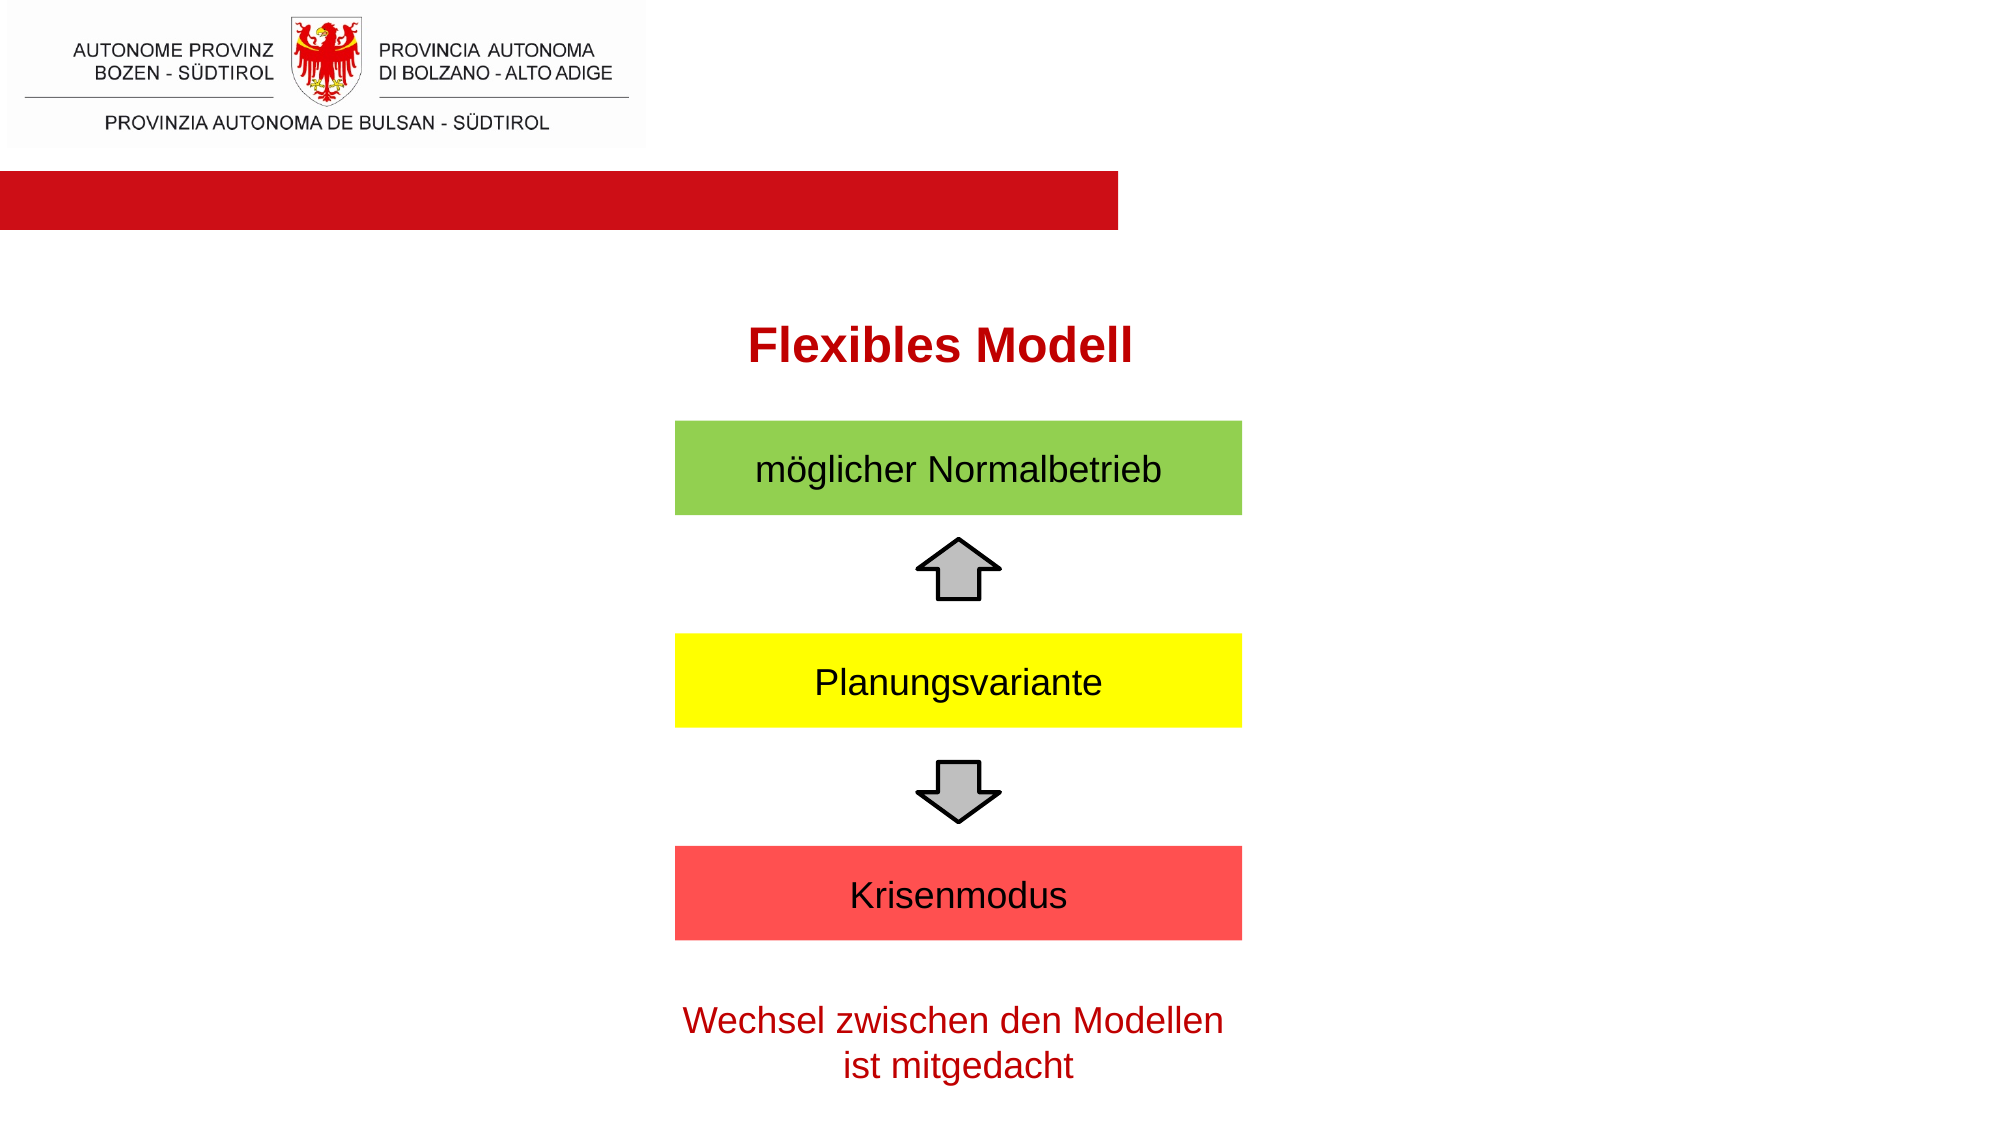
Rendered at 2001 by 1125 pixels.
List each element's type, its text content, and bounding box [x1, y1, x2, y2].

picture [7, 0, 646, 148]
text_box Krisenmodus [673, 844, 1244, 942]
text_box Planungsvariante [673, 631, 1244, 730]
text_box möglicher Normalbetrieb [673, 419, 1244, 517]
text_box [915, 537, 1002, 602]
text_box Flexibles Modell [503, 304, 1378, 492]
text_box [915, 759, 1002, 824]
text_box [65, 267, 1107, 502]
text_box Wechsel zwischen den Modellen ist mitgedacht [521, 947, 1396, 1125]
